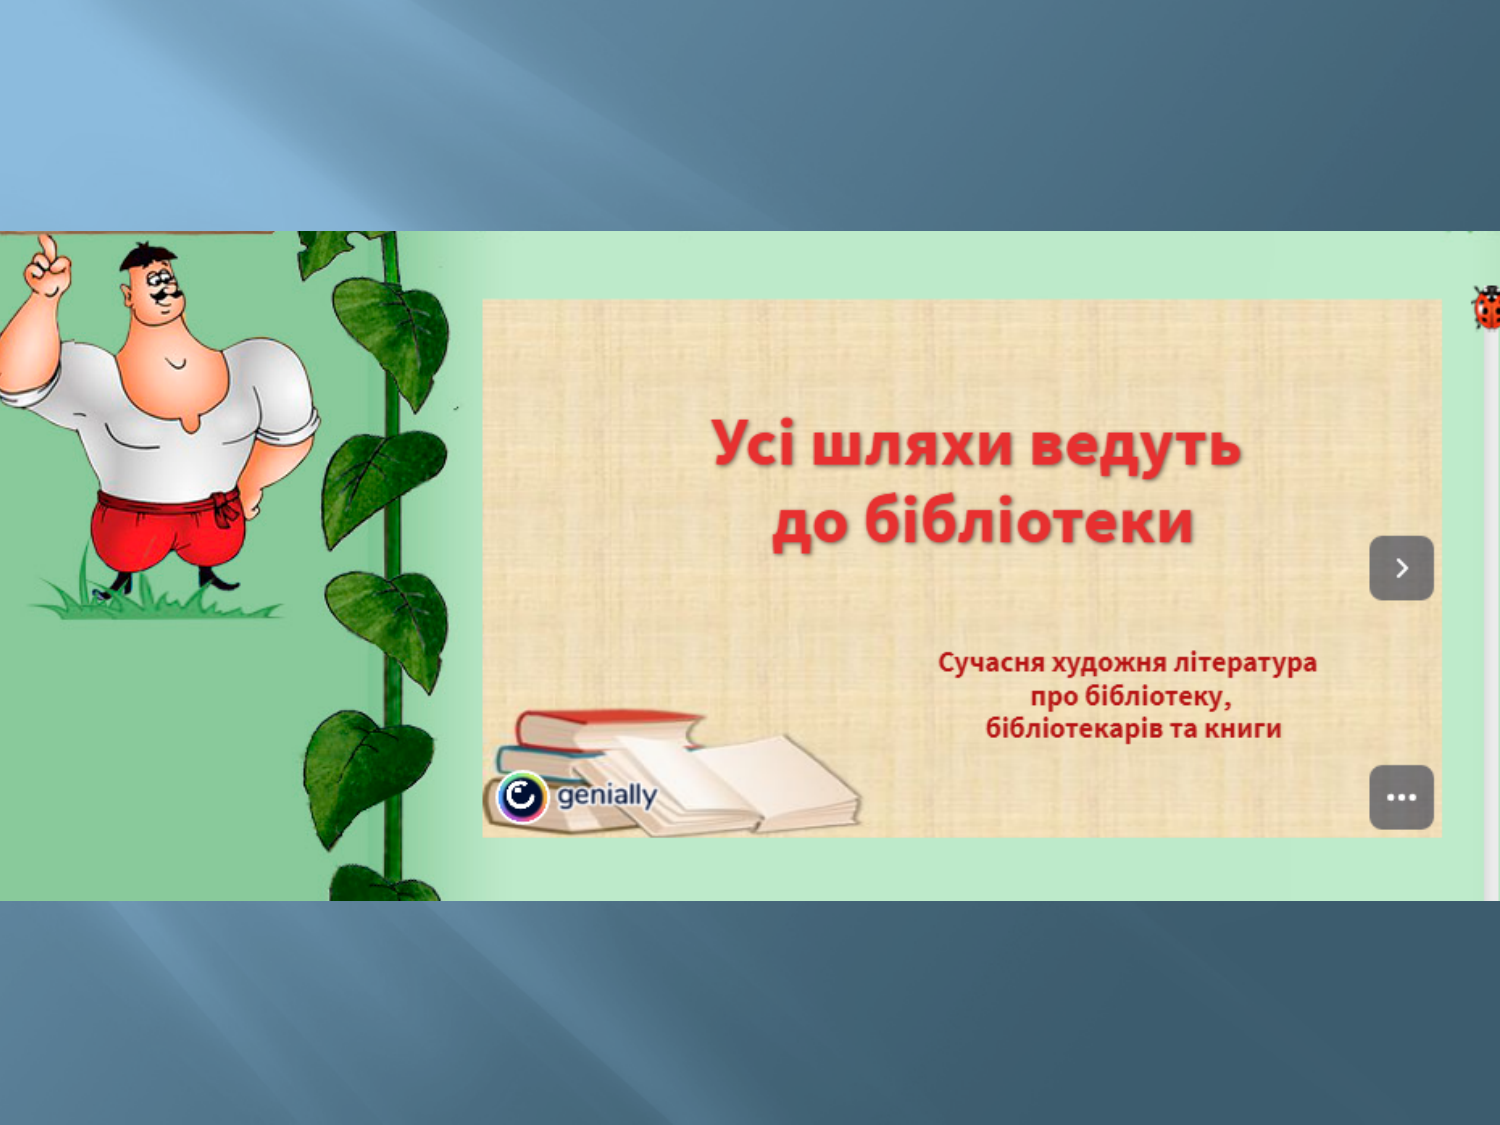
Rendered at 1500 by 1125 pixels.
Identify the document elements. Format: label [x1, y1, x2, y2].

picture [0, 231, 1500, 901]
